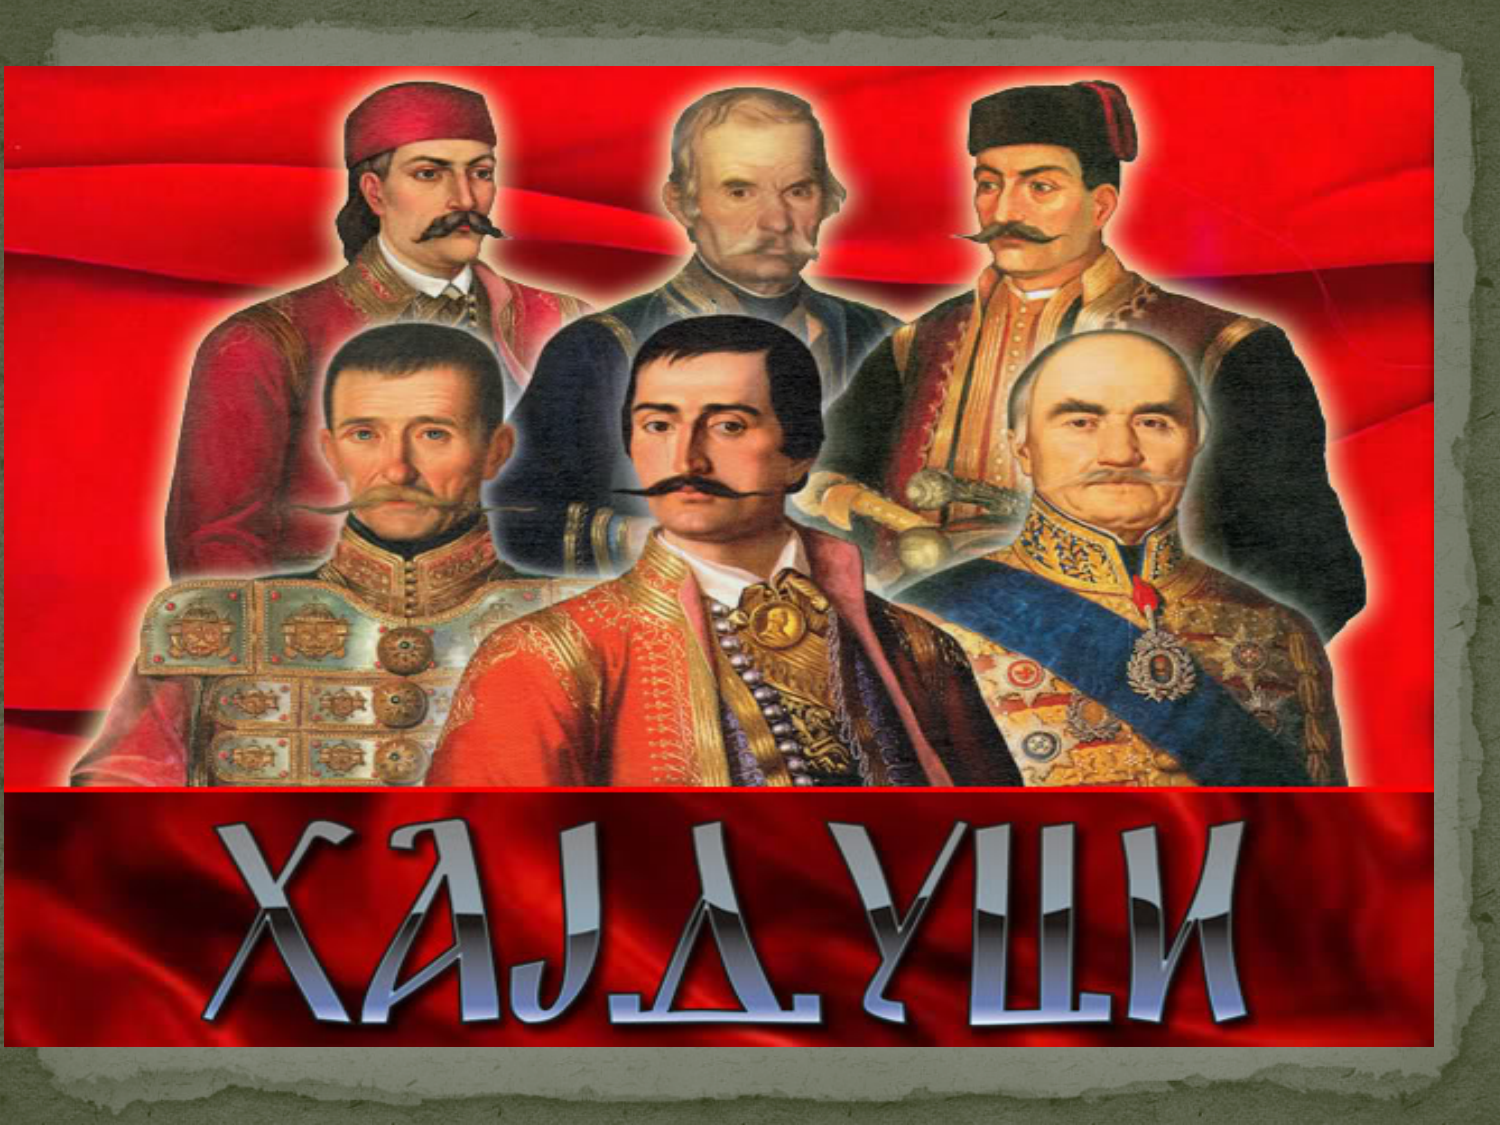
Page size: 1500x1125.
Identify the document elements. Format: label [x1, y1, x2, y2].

picture [4, 66, 1434, 1047]
